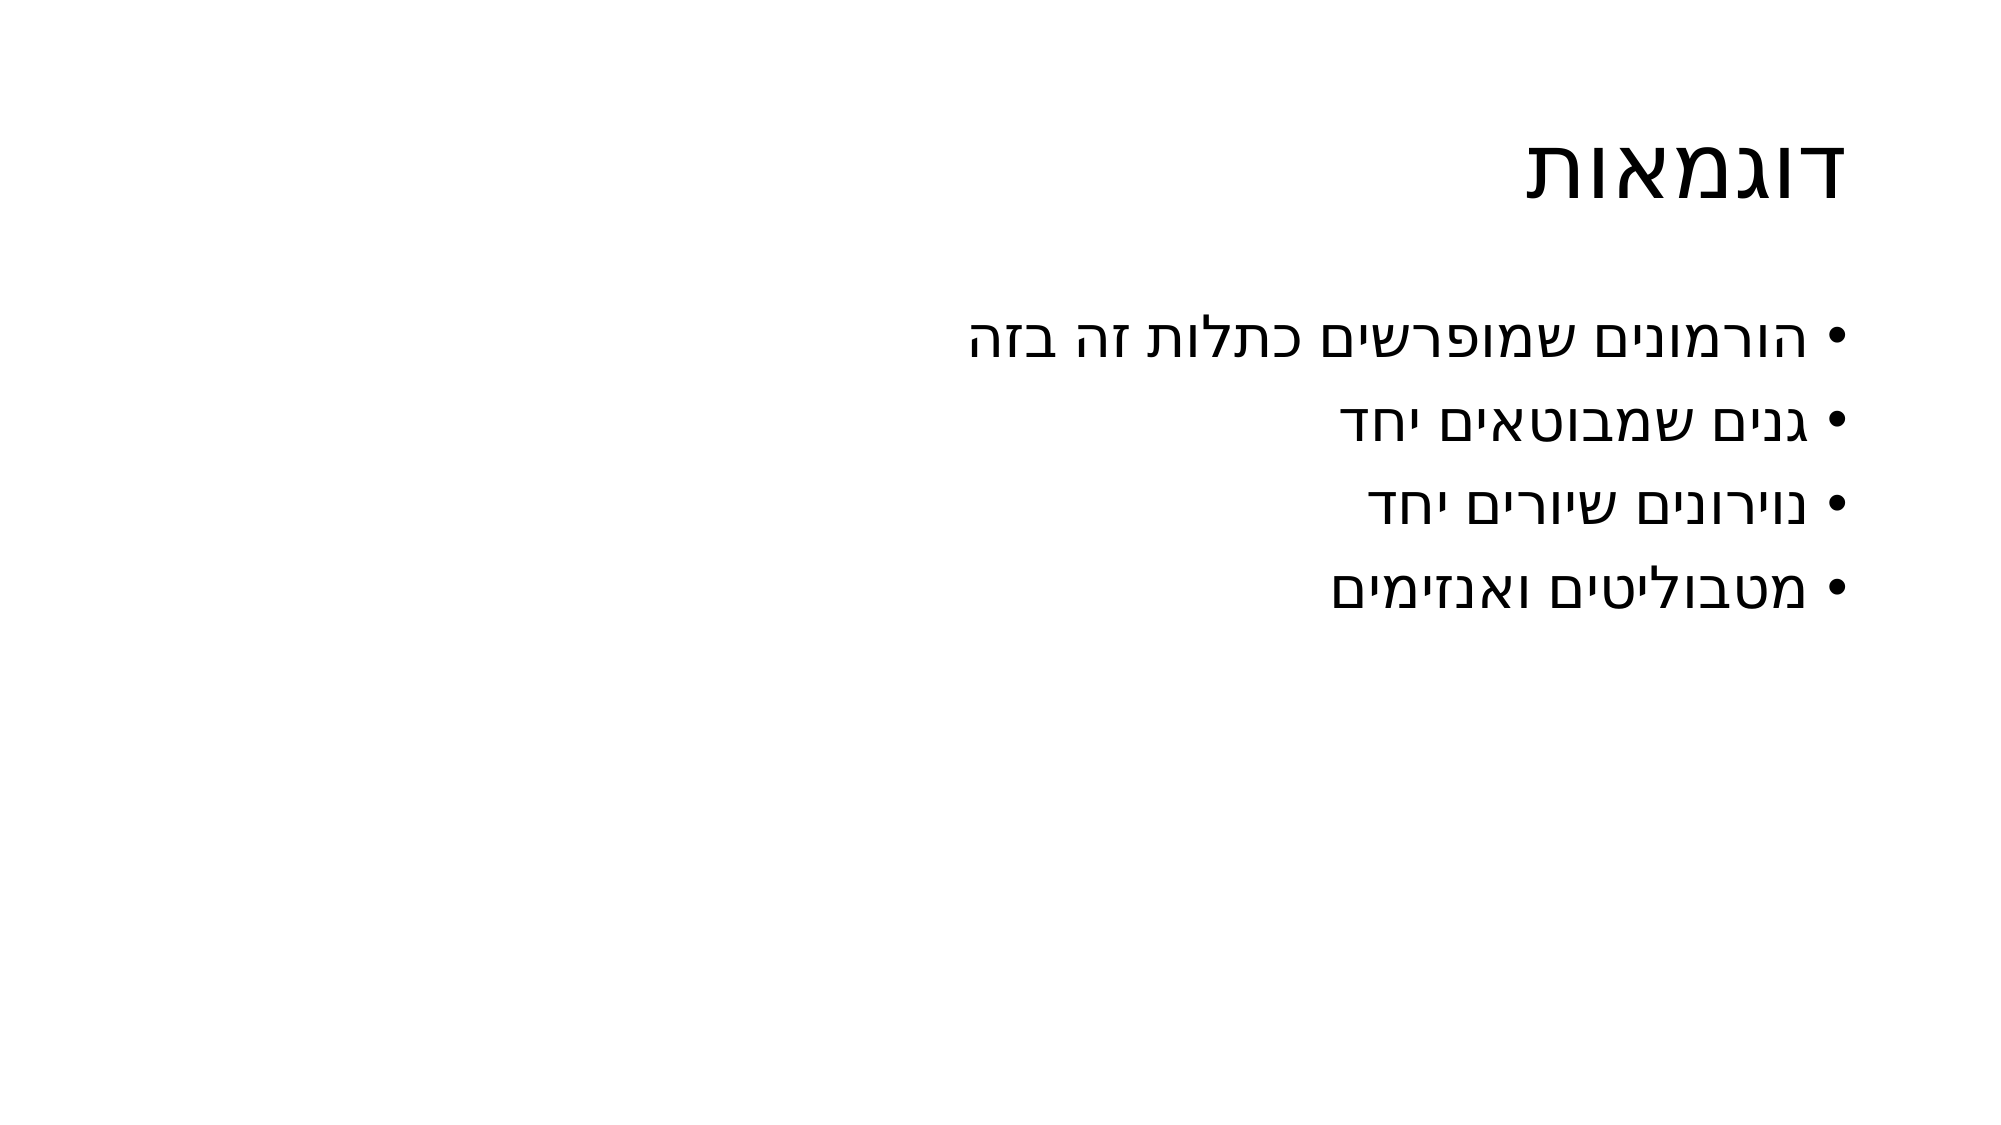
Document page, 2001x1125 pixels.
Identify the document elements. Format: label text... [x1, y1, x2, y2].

list הורמונים שמופרשים כתלות זה בזה גנים שמבוטאים יחד נוירונים שיורים יחד מטבוליטים ואנזימים [137, 299, 1863, 1014]
title דוגמאות [137, 59, 1863, 278]
